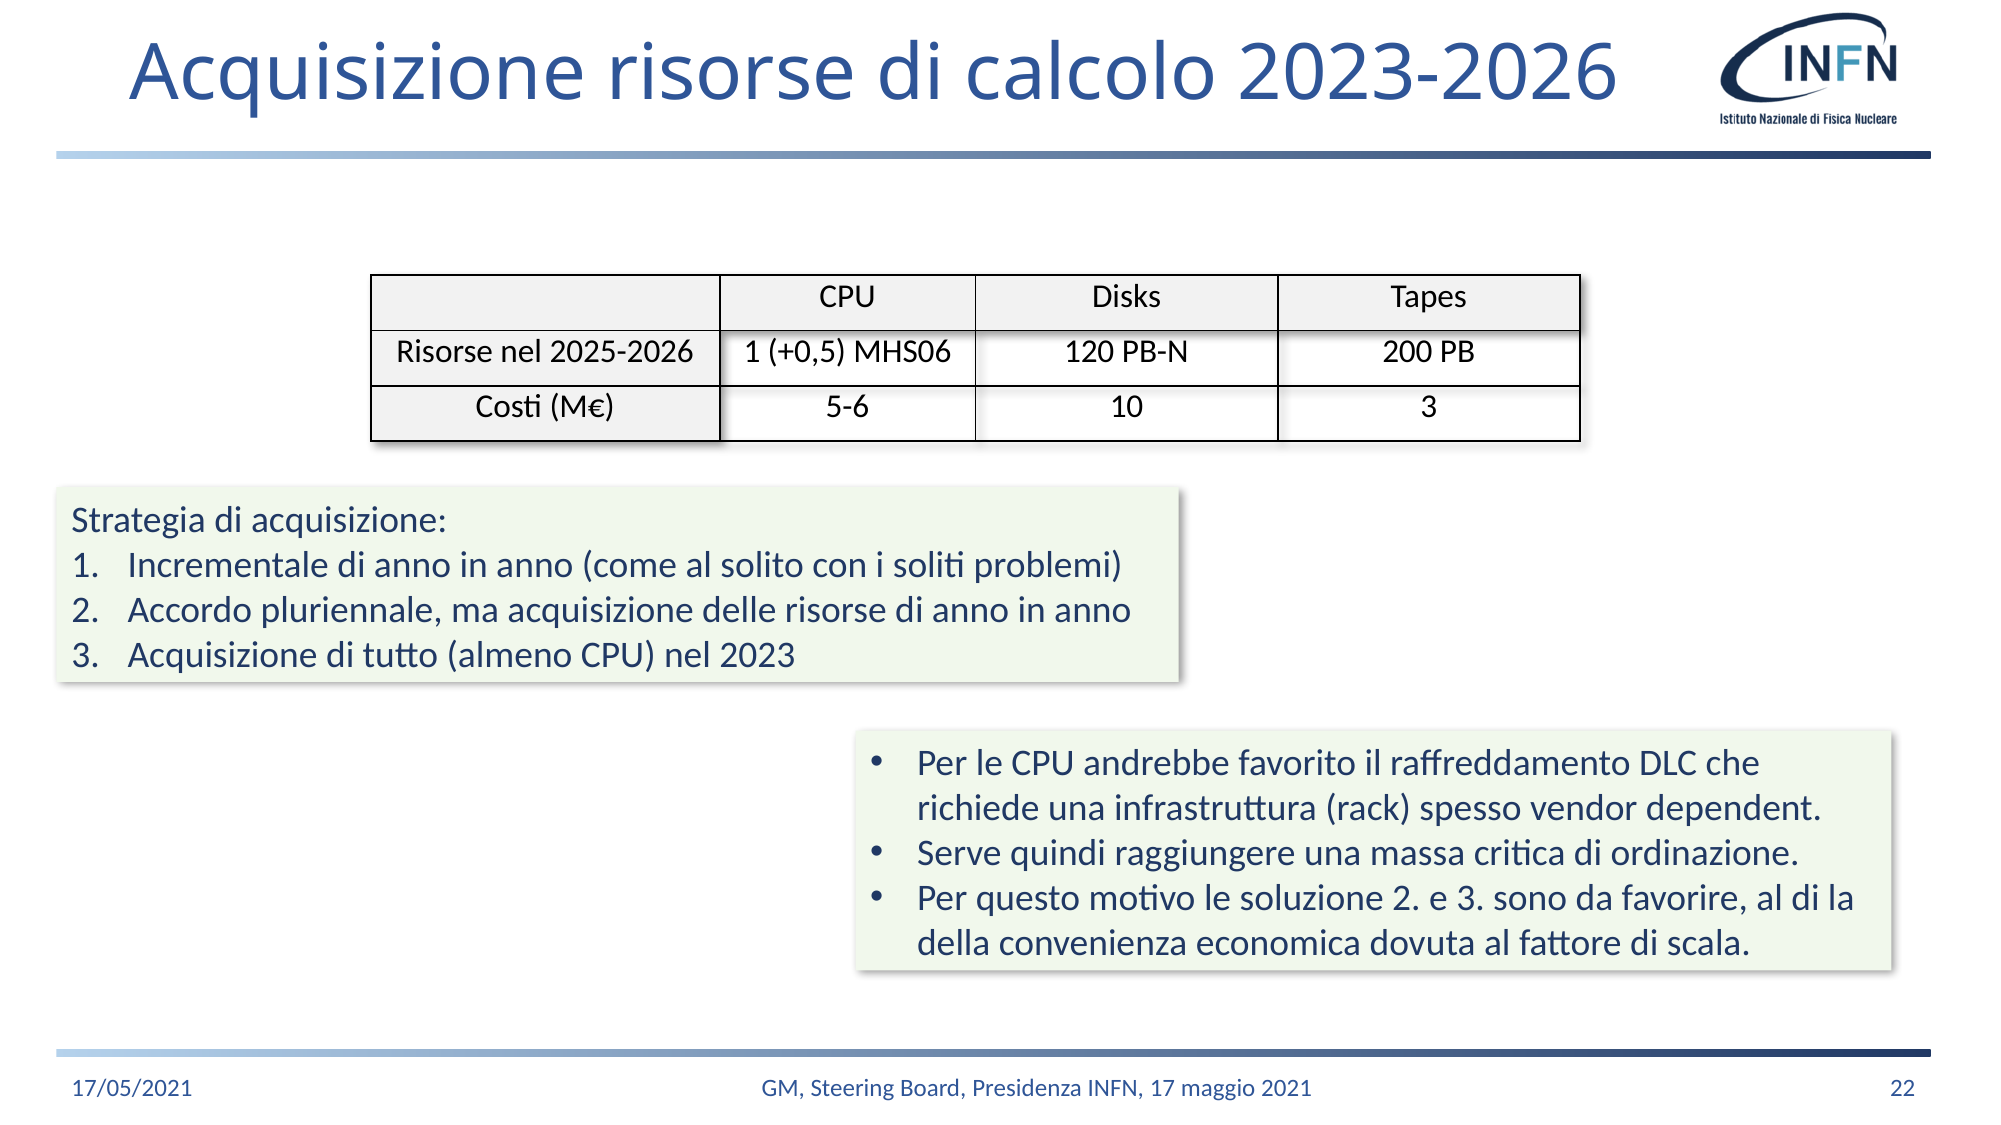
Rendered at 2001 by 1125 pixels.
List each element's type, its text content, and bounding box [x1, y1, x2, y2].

table_header CPU [721, 276, 975, 330]
text_box Strategia di acquisizione: Incrementale di anno in anno (come al solito con i soliti problemi) Accordo pluriennale, ma acquisizione delle risorse di anno in anno Acquisizione di tutto (almeno CPU) nel 2023 [56, 487, 1179, 682]
table_header Disks [976, 276, 1277, 330]
footer GM, Steering Board, Presidenza INFN, 17 maggio 2021 [662, 1069, 1412, 1103]
table_cell Risorse nel 2025-2026 [372, 331, 719, 385]
slide_number 22 [1412, 1069, 1931, 1103]
table_header Tapes [1279, 276, 1579, 330]
table_cell 3 [1279, 387, 1579, 440]
text_box Per le CPU andrebbe favorito il raffreddamento DLC che richiede una infrastruttura (rack) spesso vendor dependent. Serve quindi raggiungere una massa critica di ordinazione. Per questo motivo le soluzione 2. e 3. sono da favorire, al di la della convenienza economica dovuta al fattore di scala. [855, 730, 1892, 971]
table_cell 200 PB [1279, 331, 1579, 385]
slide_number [56, 1069, 662, 1103]
picture [1685, 0, 1931, 144]
title Acquisizione risorse di calcolo 2023-2026 [114, 15, 1652, 133]
table_cell Costi (M€) [372, 387, 719, 440]
table_cell 120 PB-N [976, 331, 1277, 385]
table_header [372, 276, 719, 330]
table_cell 10 [976, 387, 1277, 440]
table_cell 5-6 [721, 387, 975, 440]
table_cell 1 (+0,5) MHS06 [721, 331, 975, 385]
